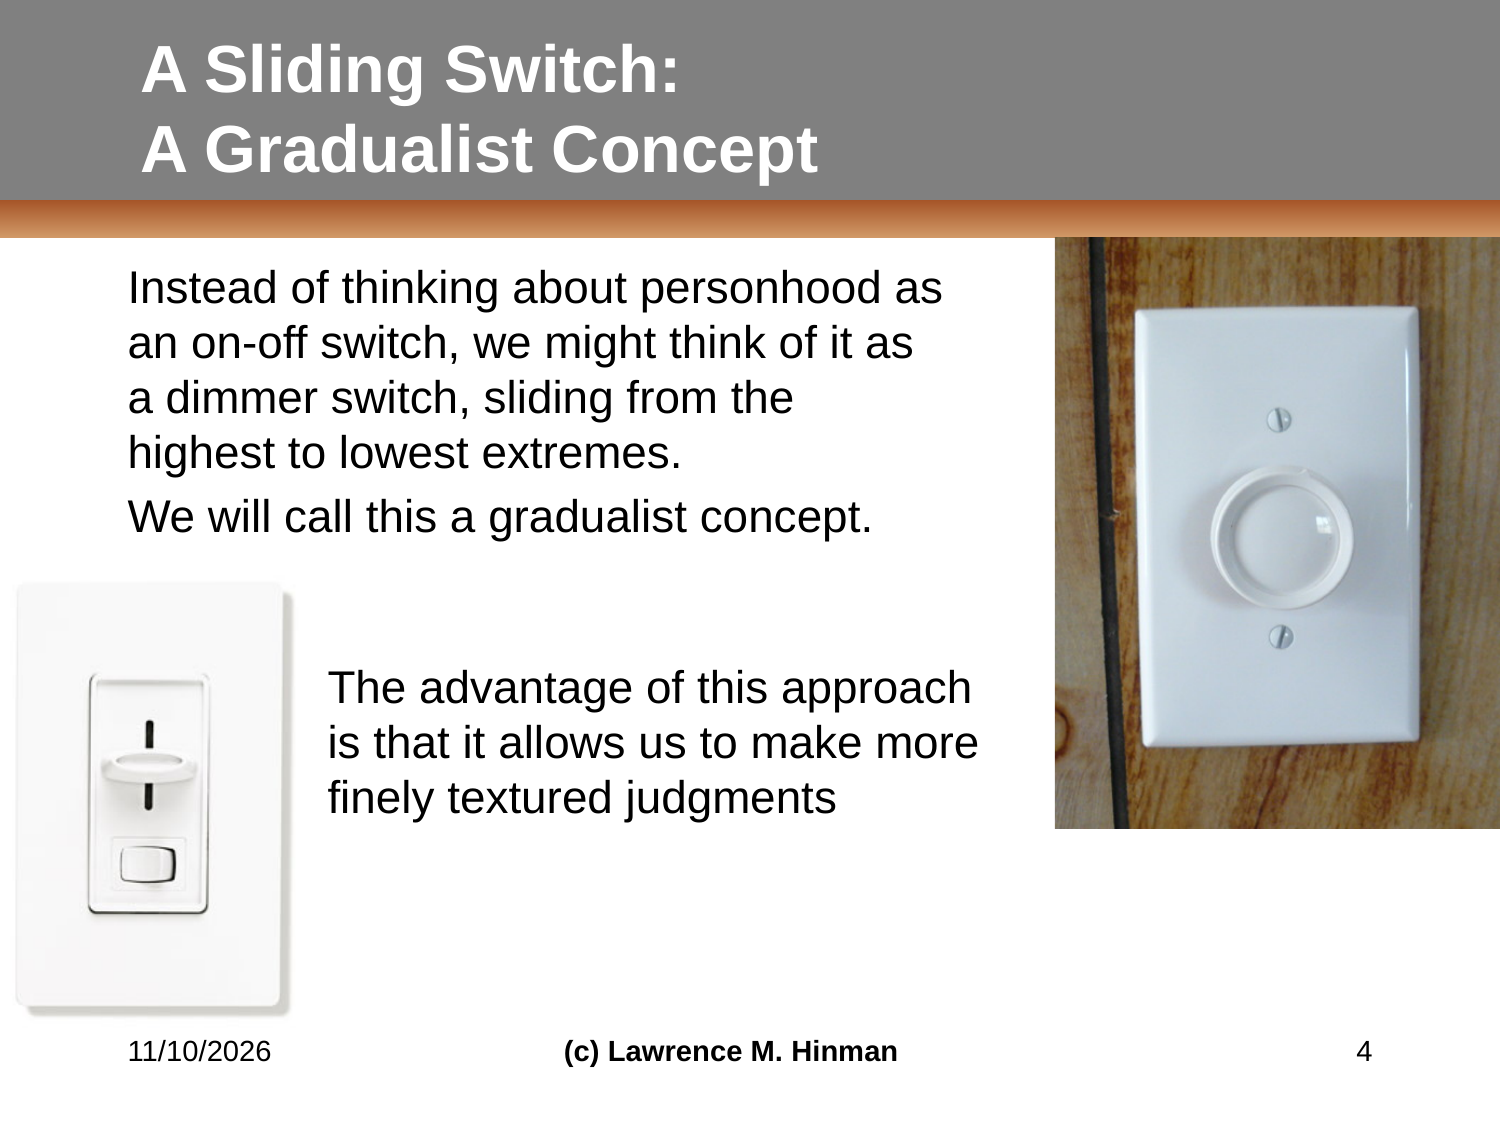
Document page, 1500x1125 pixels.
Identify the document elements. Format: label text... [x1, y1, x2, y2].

list Instead of thinking about personhood as an on-off switch, we might think of it as a dimmer switch, sliding from the highest to lowest extremes. We will call this a gradualist concept. [112, 249, 963, 976]
title A Sliding Switch: A Gradualist Concept [124, 12, 1500, 201]
picture [1054, 237, 1500, 829]
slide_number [112, 1024, 424, 1101]
picture [0, 562, 307, 1035]
footer (c) Lawrence M. Hinman [424, 1024, 1038, 1125]
slide_number 4 [1074, 1024, 1388, 1101]
text_box The advantage of this approach is that it allows us to make more finely textured judgments [312, 649, 1013, 1025]
